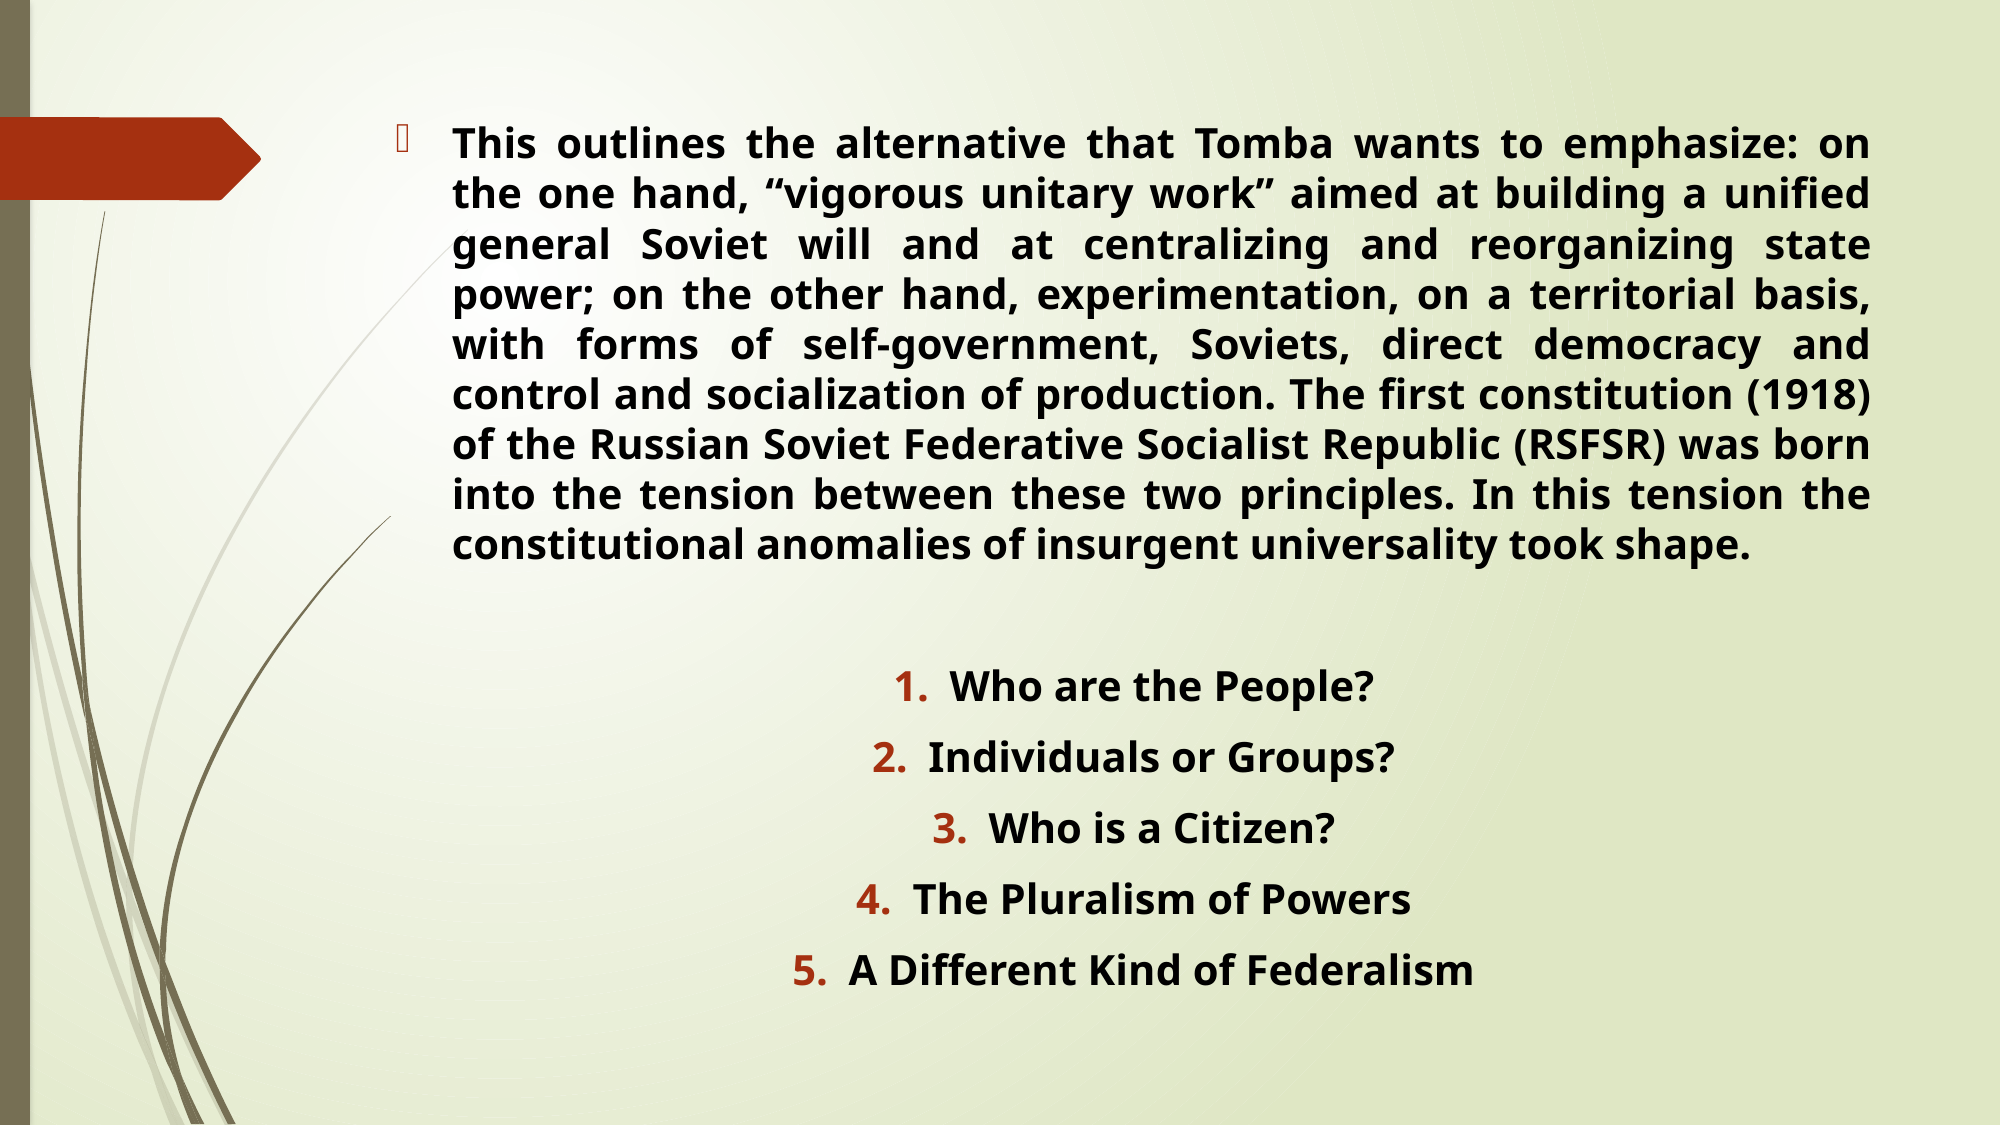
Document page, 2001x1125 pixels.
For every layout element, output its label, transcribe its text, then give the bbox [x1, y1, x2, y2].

list This outlines the alternative that Tomba wants to emphasize: on the one hand, “vigorous unitary work” aimed at building a unified general Soviet will and at centralizing and reorganizing state power; on the other hand, experimentation, on a territorial basis, with forms of self-government, Soviets, direct democracy and control and socialization of production. The first constitution (1918) of the Russian Soviet Federative Socialist Republic (RSFSR) was born into the tension between these two principles. In this tension the constitutional anomalies of insurgent universality took shape. Who are the People? Individuals or Groups? Who is a Citizen? The Pluralism of Powers A Different Kind of Federalism [380, 109, 1888, 1081]
